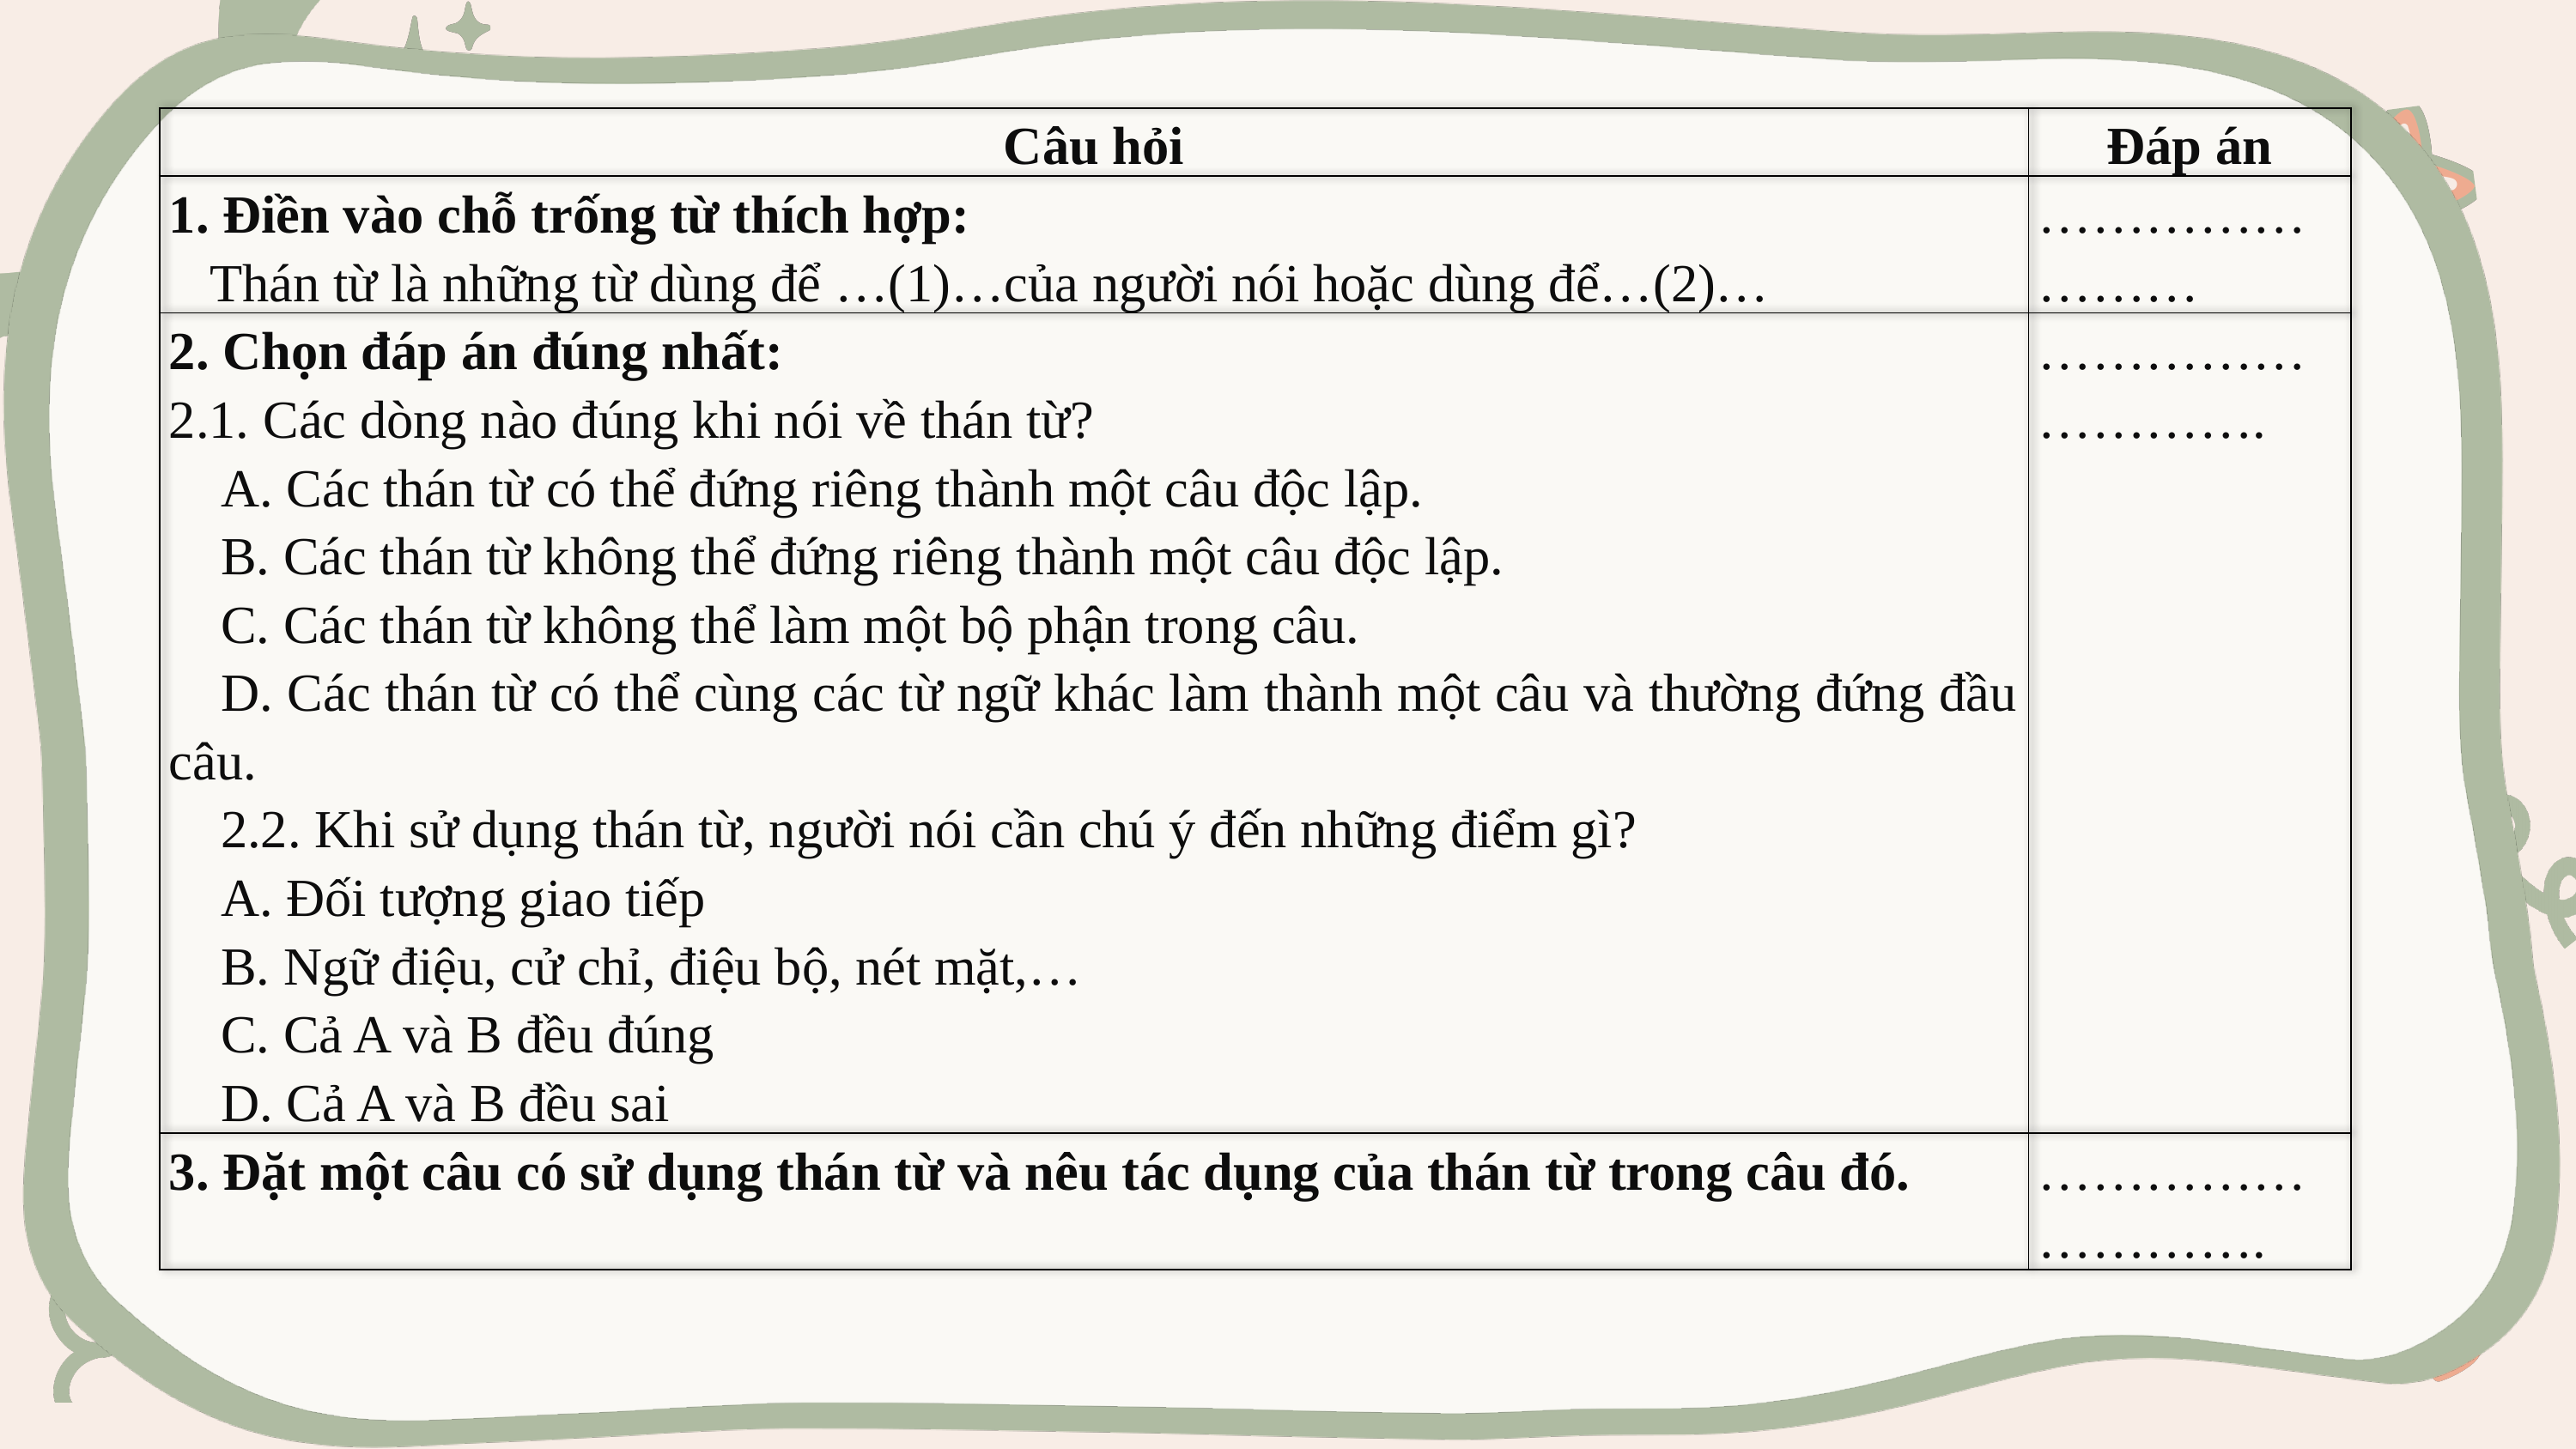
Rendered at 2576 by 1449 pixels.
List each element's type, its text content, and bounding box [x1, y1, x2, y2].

table_cell …………………… [2029, 177, 2350, 312]
table_cell 2. Chọn đáp án đúng nhất: 2.1. Các dòng nào đúng khi nói về thán từ? A. Các thán từ có thể đứng riêng thành một câu độc lập. B. Các thán từ không thể đứng riêng thành một câu độc lập. C. Các thán từ không thể làm một bộ phận trong câu. D. Các thán từ có thể cùng các từ ngữ khác làm thành một câu và thường đứng đầu câu. 2.2. Khi sử dụng thán từ, người nói cần chú ý đến những điểm gì? A. Đối tượng giao tiếp B. Ngữ điệu, cử chỉ, điệu bộ, nét mặt,… C. Cả A và B đều đúng D. Cả A và B đều sai [161, 313, 2028, 1132]
table_header Đáp án [2029, 109, 2350, 175]
text_box [46, 27, 2523, 1422]
table_cell ………………………. [2029, 1134, 2350, 1269]
table_header Câu hỏi [161, 109, 2028, 175]
table_cell ………………………. [2029, 313, 2350, 1132]
text_box [0, 0, 2566, 1449]
text_box [2566, 807, 2576, 949]
table_cell 1. Điền vào chỗ trống từ thích hợp: Thán từ là những từ dùng để …(1)…của người nói hoặc dùng để…(2)… [161, 177, 2028, 312]
table_cell 3. Đặt một câu có sử dụng thán từ và nêu tác dụng của thán từ trong câu đó. [161, 1134, 2028, 1269]
